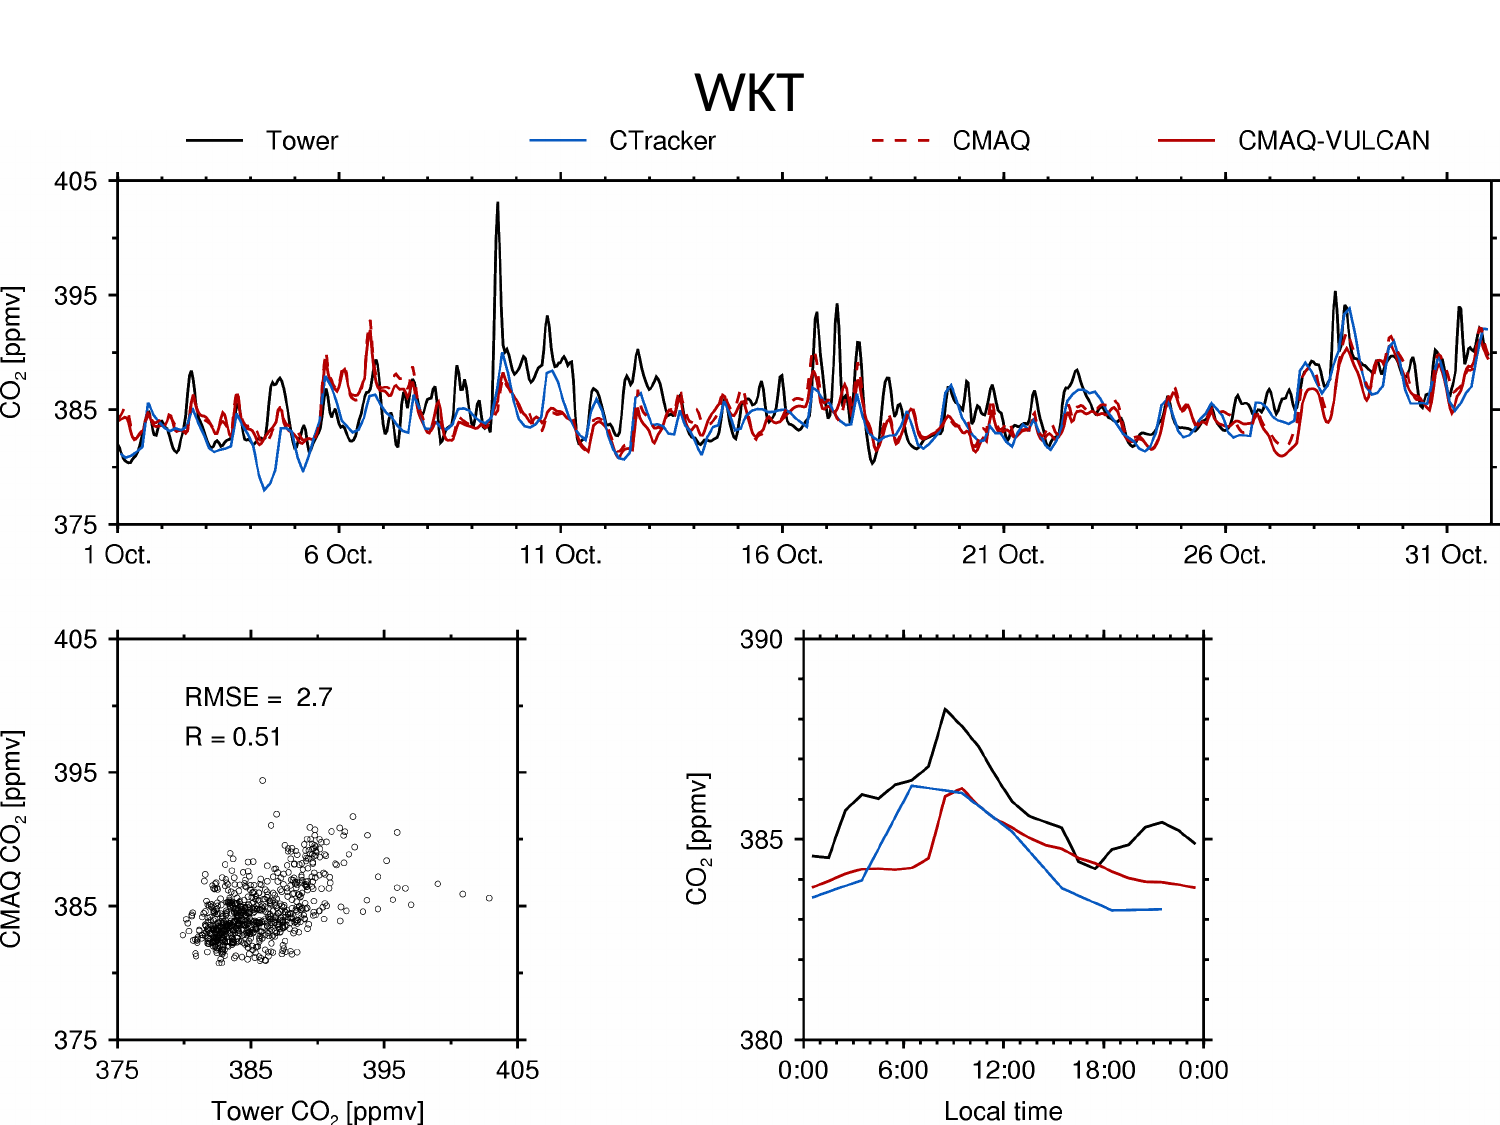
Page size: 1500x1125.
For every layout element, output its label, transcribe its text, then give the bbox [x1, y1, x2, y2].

title WKT [75, 45, 1425, 129]
picture [0, 130, 1500, 1125]
